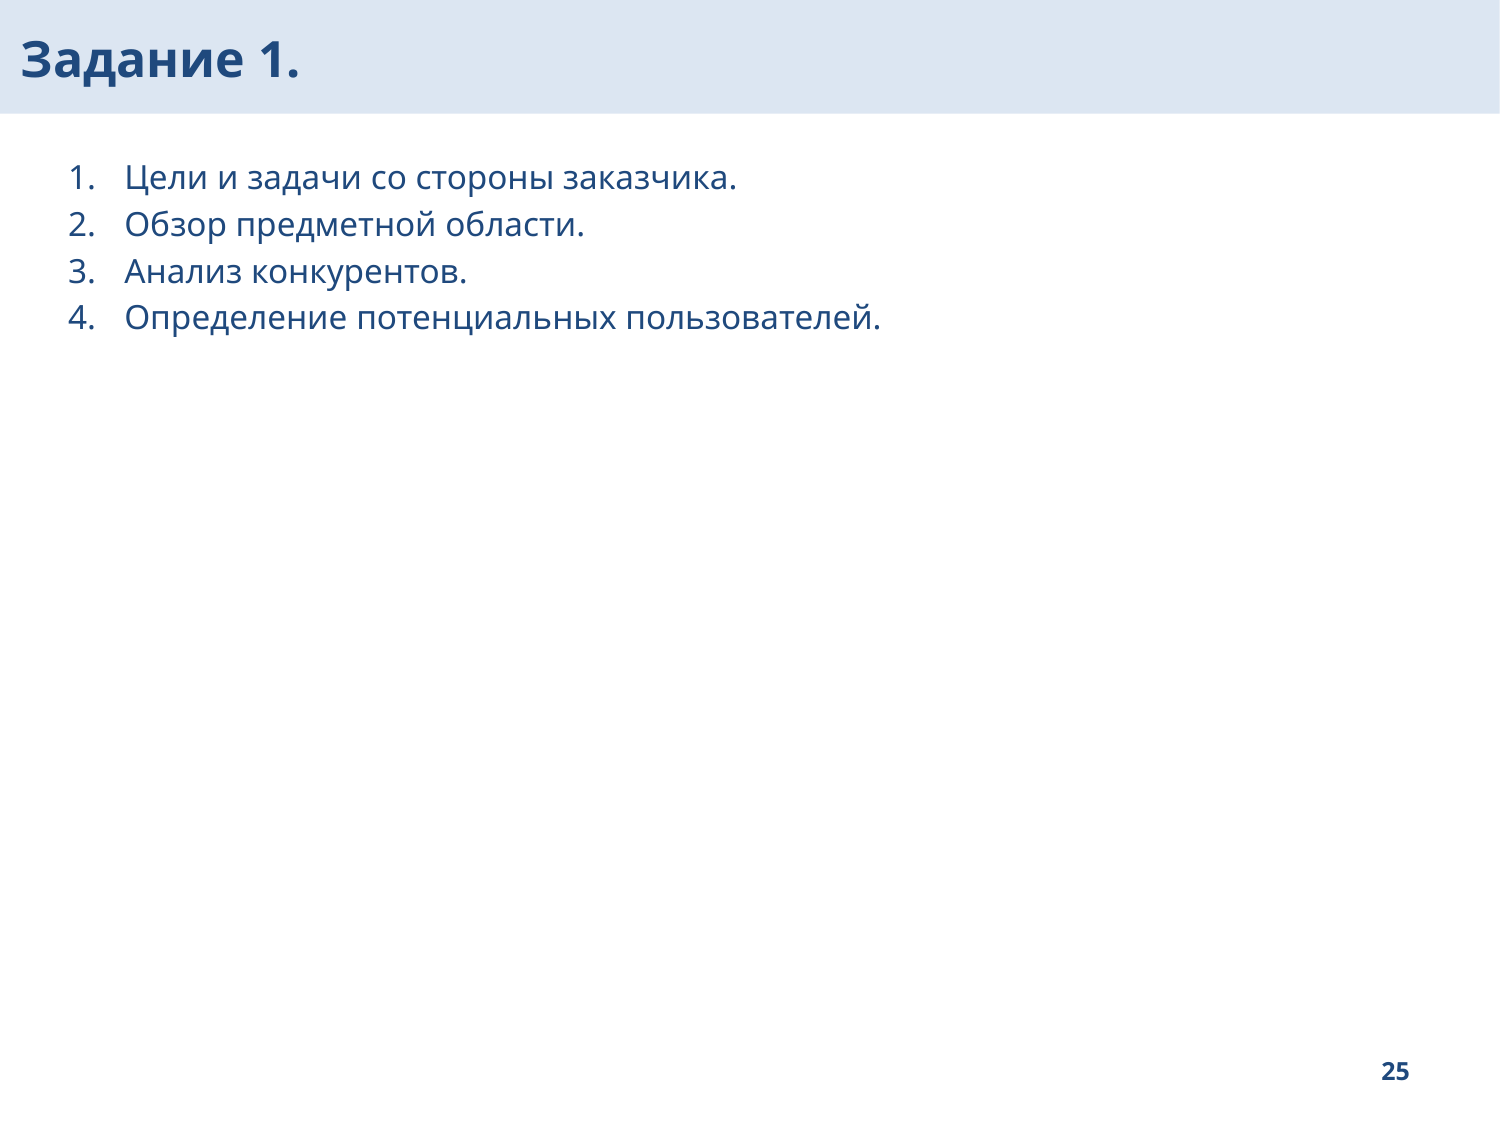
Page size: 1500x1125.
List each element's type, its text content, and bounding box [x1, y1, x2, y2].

text_box [0, 0, 1500, 116]
text_box Задание 1. [5, 14, 1356, 102]
list Цели и задачи со стороны заказчика. Обзор предметной области. Анализ конкурентов. Определение потенциальных пользователей. [53, 149, 1404, 892]
slide_number 25 [1074, 1042, 1425, 1103]
